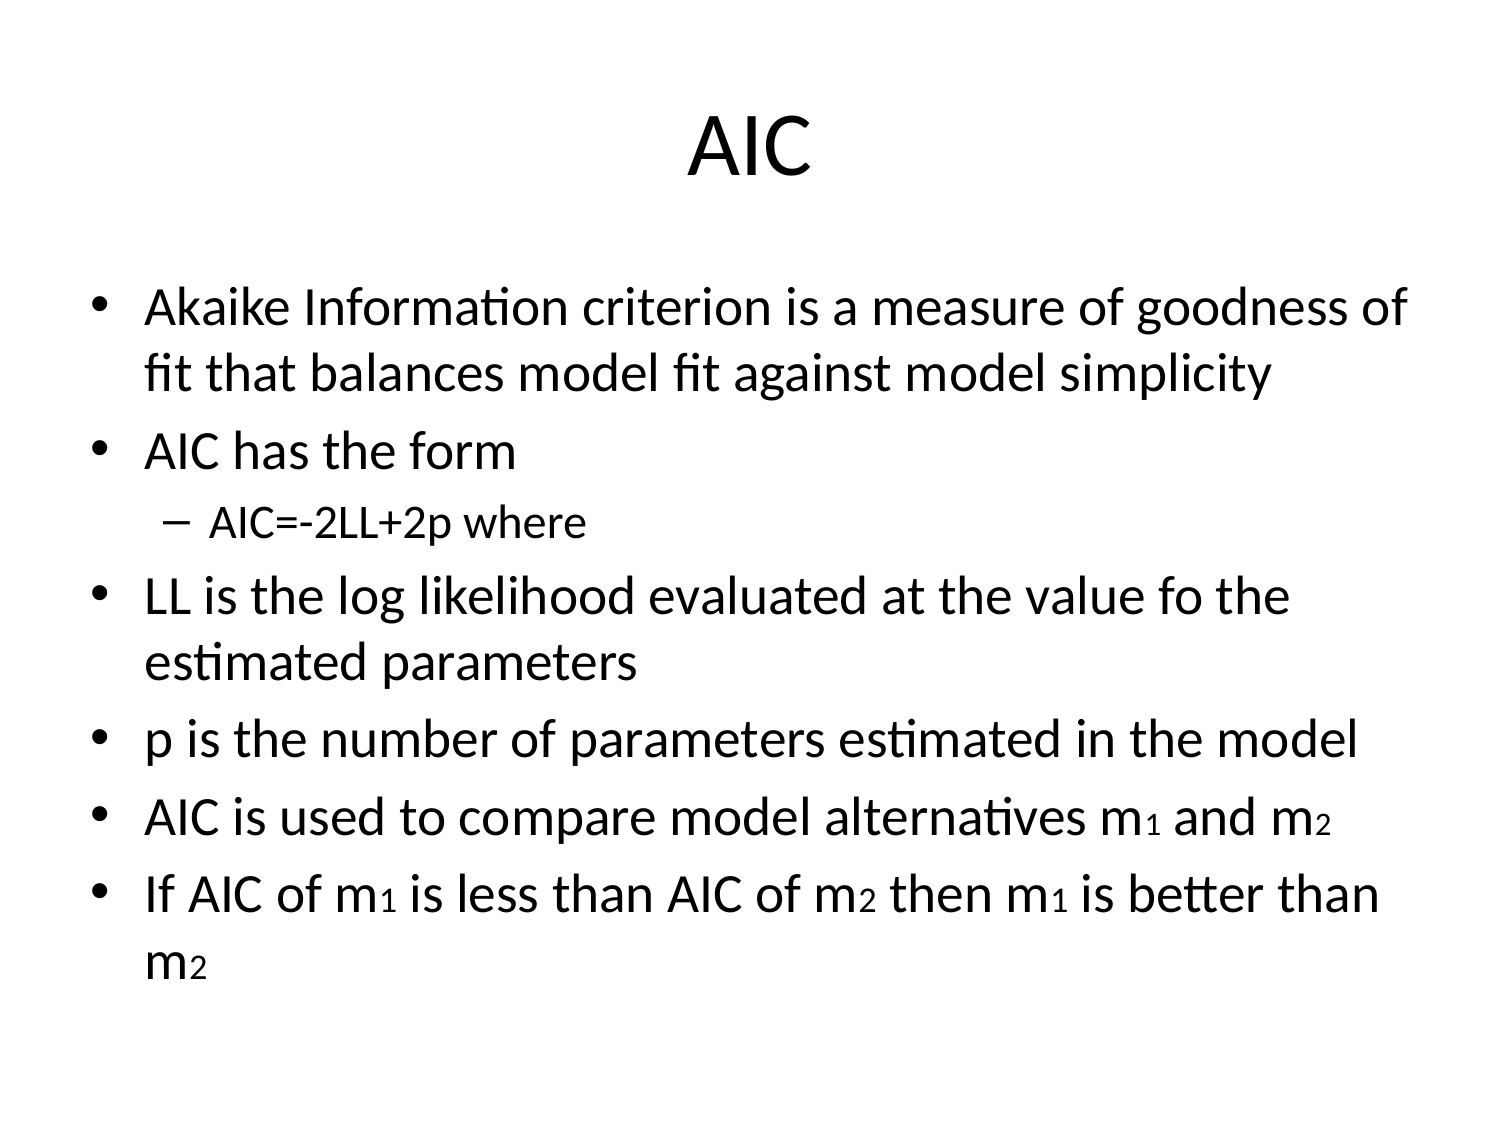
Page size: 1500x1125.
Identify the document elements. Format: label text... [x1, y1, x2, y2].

title AIC [75, 45, 1425, 233]
list Akaike Information criterion is a measure of goodness of fit that balances model fit against model simplicity AIC has the form AIC=-2LL+2p where LL is the log likelihood evaluated at the value fo the estimated parameters p is the number of parameters estimated in the model AIC is used to compare model alternatives m1 and m2 If AIC of m1 is less than AIC of m2 then m1 is better than m2 [75, 262, 1425, 1005]
